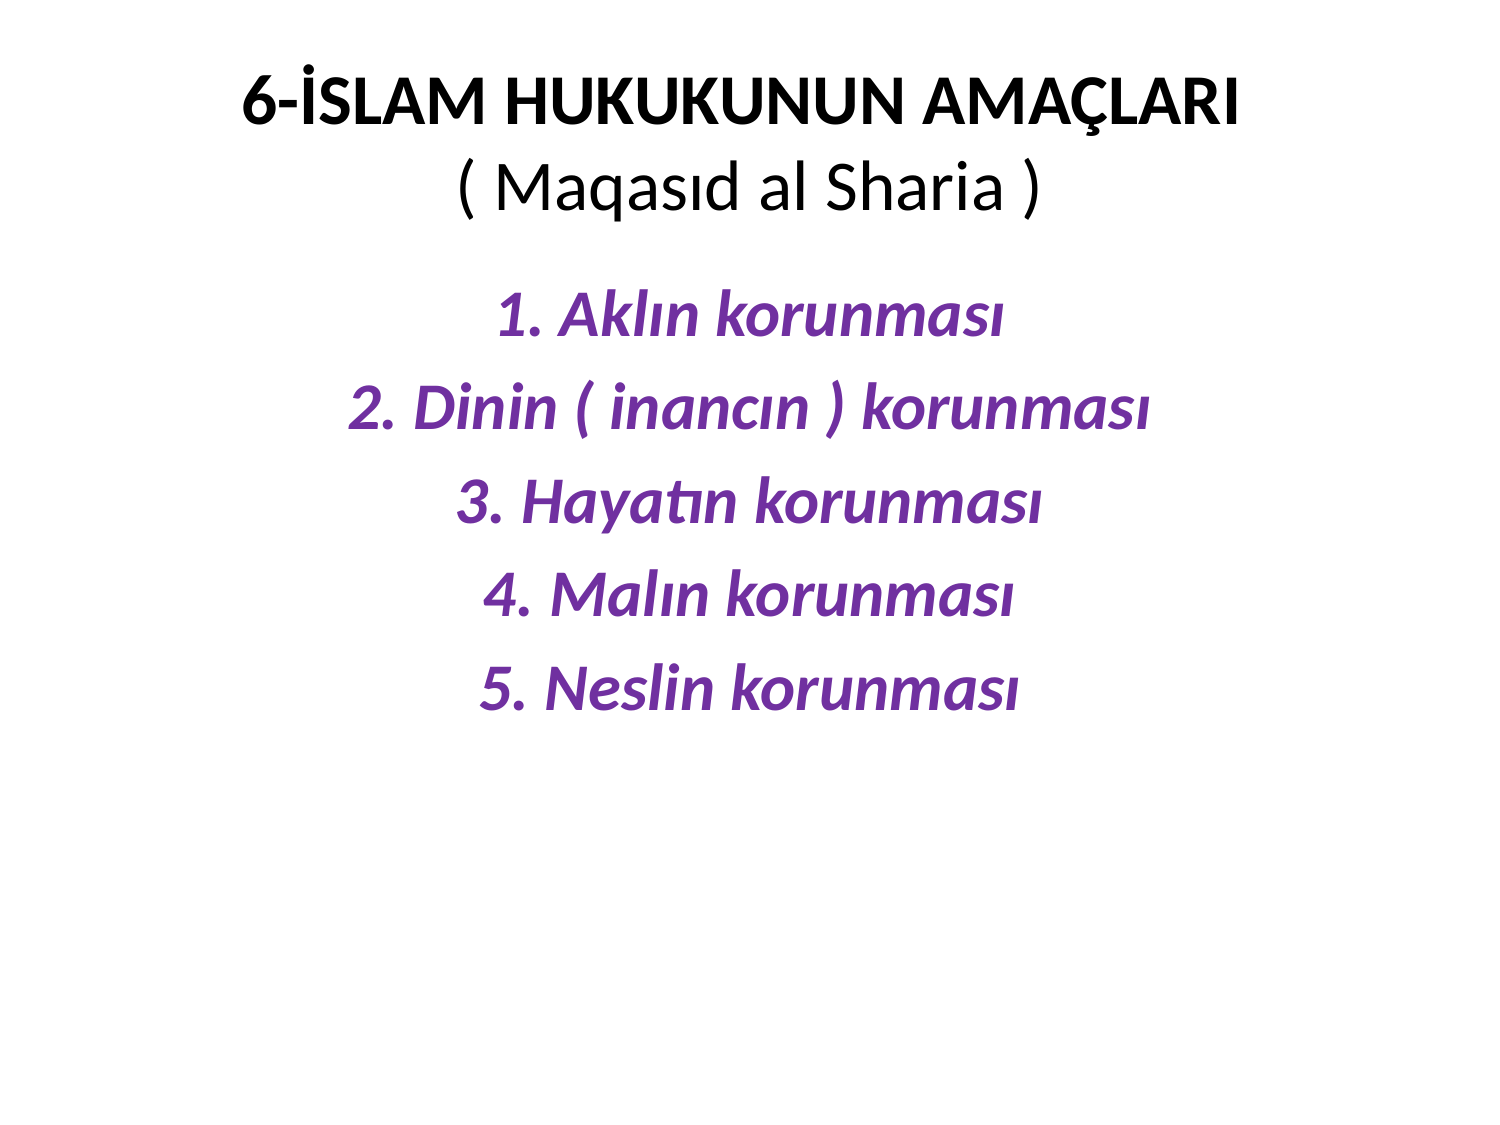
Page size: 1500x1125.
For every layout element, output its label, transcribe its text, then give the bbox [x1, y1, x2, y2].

title 6-İSLAM HUKUKUNUN AMAÇLARI ( Maqasıd al Sharia ) [75, 45, 1425, 233]
list 1. Aklın korunması 2. Dinin ( inancın ) korunması 3. Hayatın korunması 4. Malın korunması 5. Neslin korunması [75, 262, 1425, 1005]
